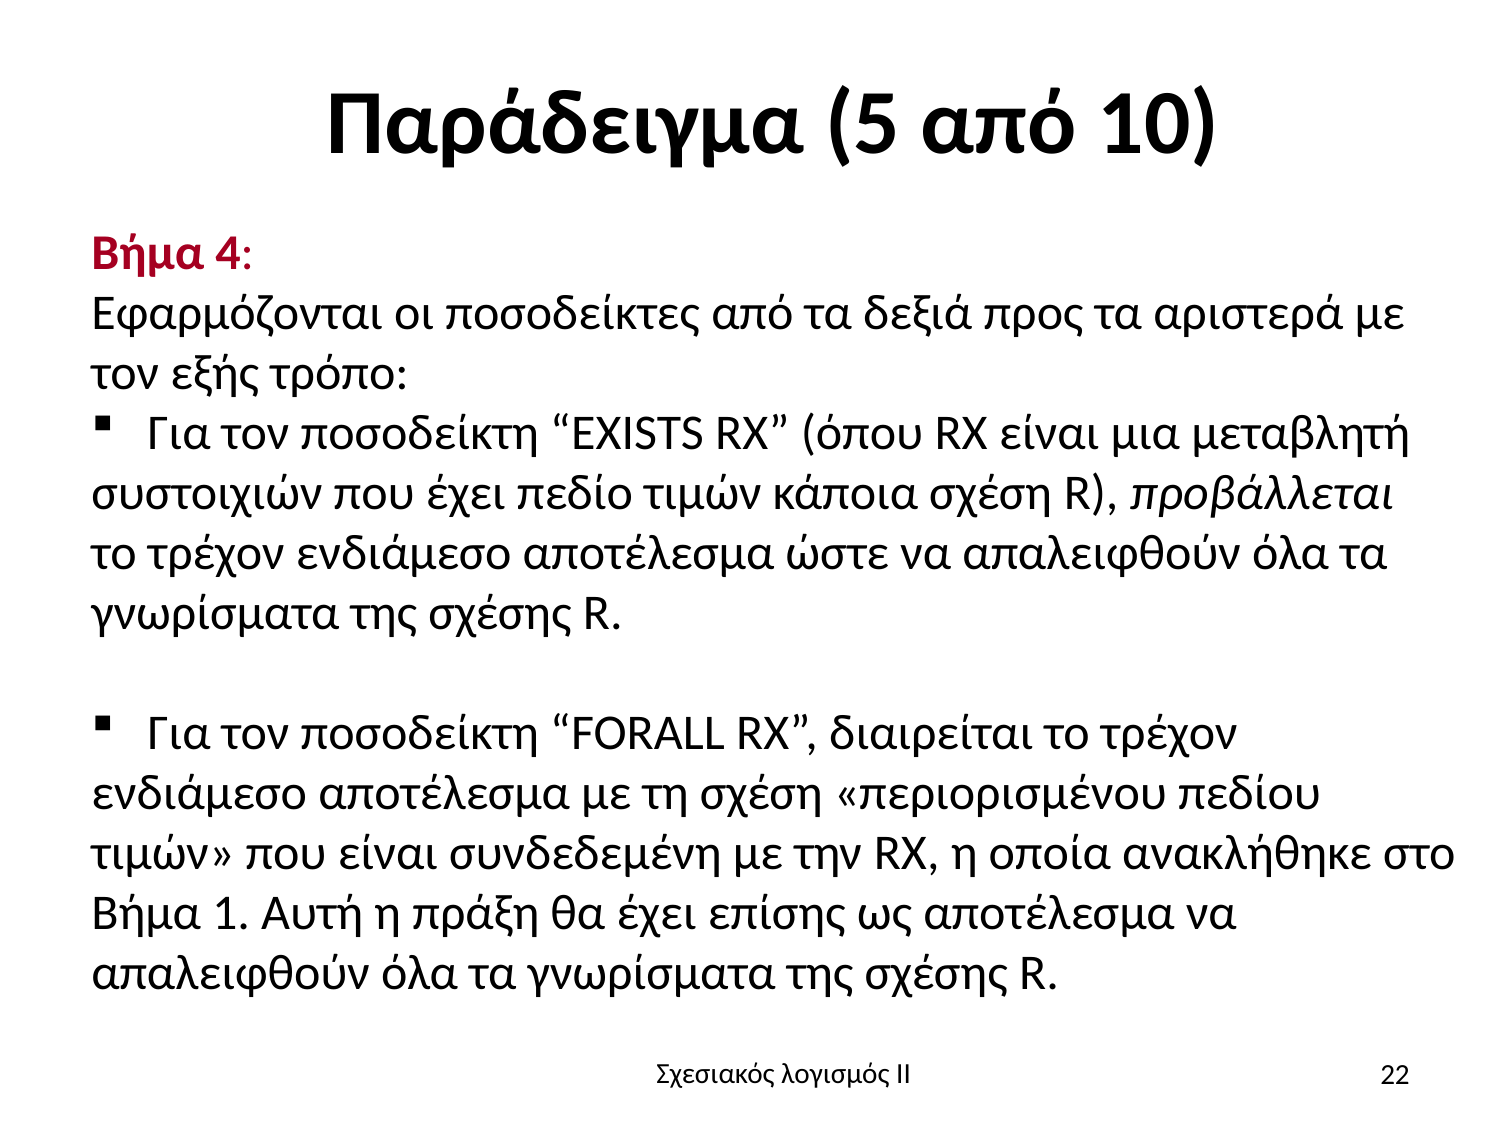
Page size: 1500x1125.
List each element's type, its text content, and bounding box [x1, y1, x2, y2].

text_box Σχεσιακός λογισμός II [521, 1046, 1046, 1125]
slide_number 22 [1074, 1042, 1425, 1103]
title Παράδειγμα (5 από 10) [76, 1, 1471, 232]
text_box Βήμα 4: Εφαρμόζονται οι ποσοδείκτες από τα δεξιά προς τα αριστερά με τον εξής τρόπο: Για τον ποσοδείκτη “EXISTS RX” (όπου RX είναι μια μεταβλητή συστοιχιών που έχει πεδίο τιμών κάποια σχέση R), προβάλλεται το τρέχον ενδιάμεσο αποτέλεσμα ώστε να απαλειφθούν όλα τα γνωρίσματα της σχέσης R. Για τον ποσοδείκτη “FORALL RX”, διαιρείται το τρέχον ενδιάμεσο αποτέλεσμα με τη σχέση «περιορισμένου πεδίου τιμών» που είναι συνδεδεμένη με την RX, η οποία ανακλήθηκε στο Βήμα 1. Αυτή η πράξη θα έχει επίσης ως αποτέλεσμα να απαλειφθούν όλα τα γνωρίσματα της σχέσης R. [76, 208, 1436, 1007]
